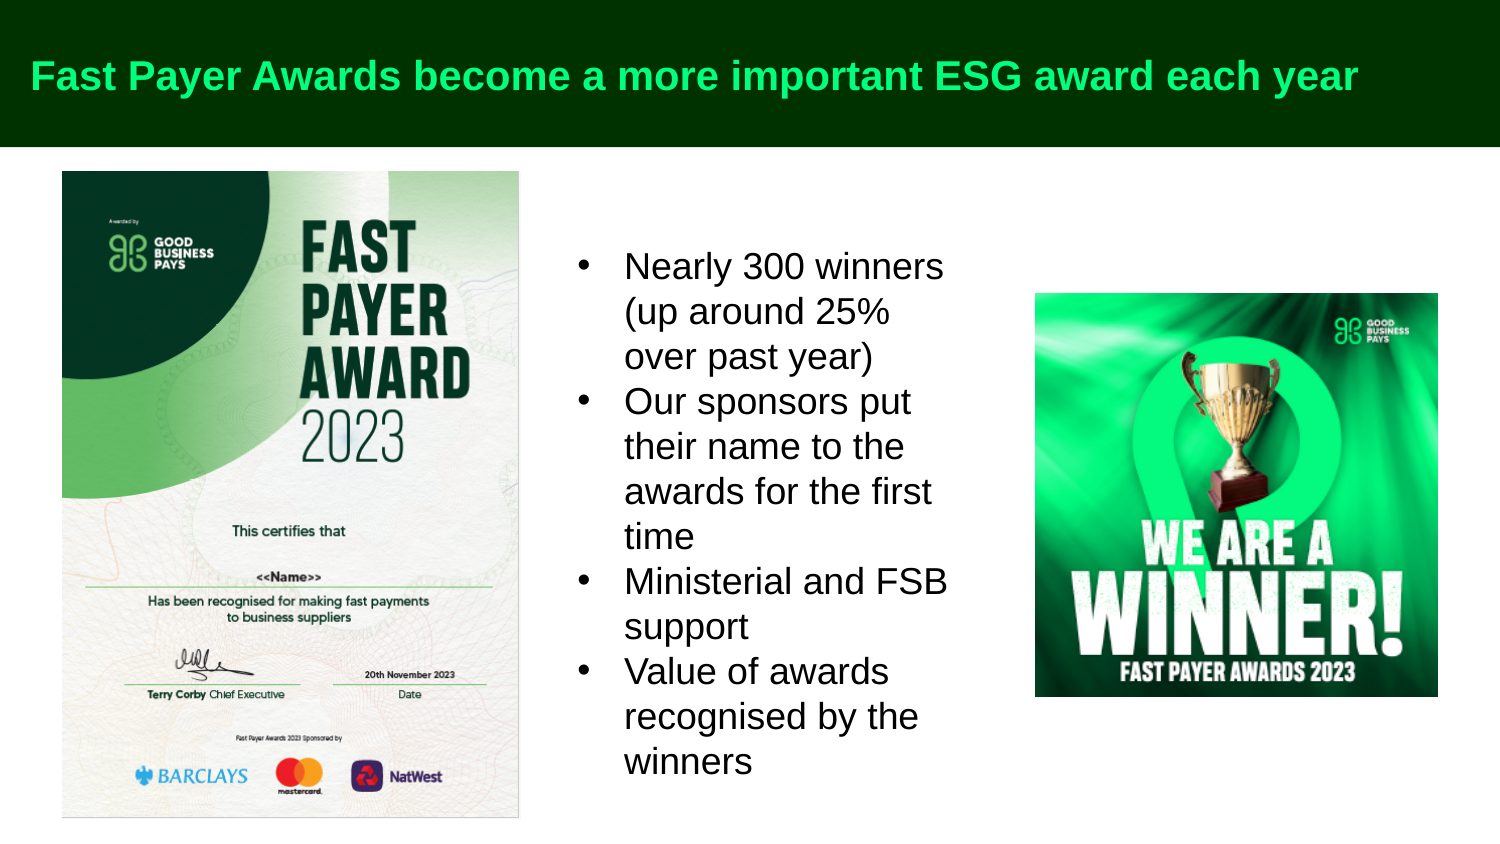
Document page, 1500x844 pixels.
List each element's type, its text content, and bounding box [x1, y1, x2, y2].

picture [62, 171, 521, 819]
text_box [0, 0, 1500, 147]
picture [1035, 293, 1438, 697]
text_box Fast Payer Awards become a more important ESG award each year [17, 47, 1500, 152]
text_box Nearly 300 winners (up around 25% over past year) Our sponsors put their name to the awards for the first time Ministerial and FSB support Value of awards recognised by the winners [562, 234, 988, 790]
